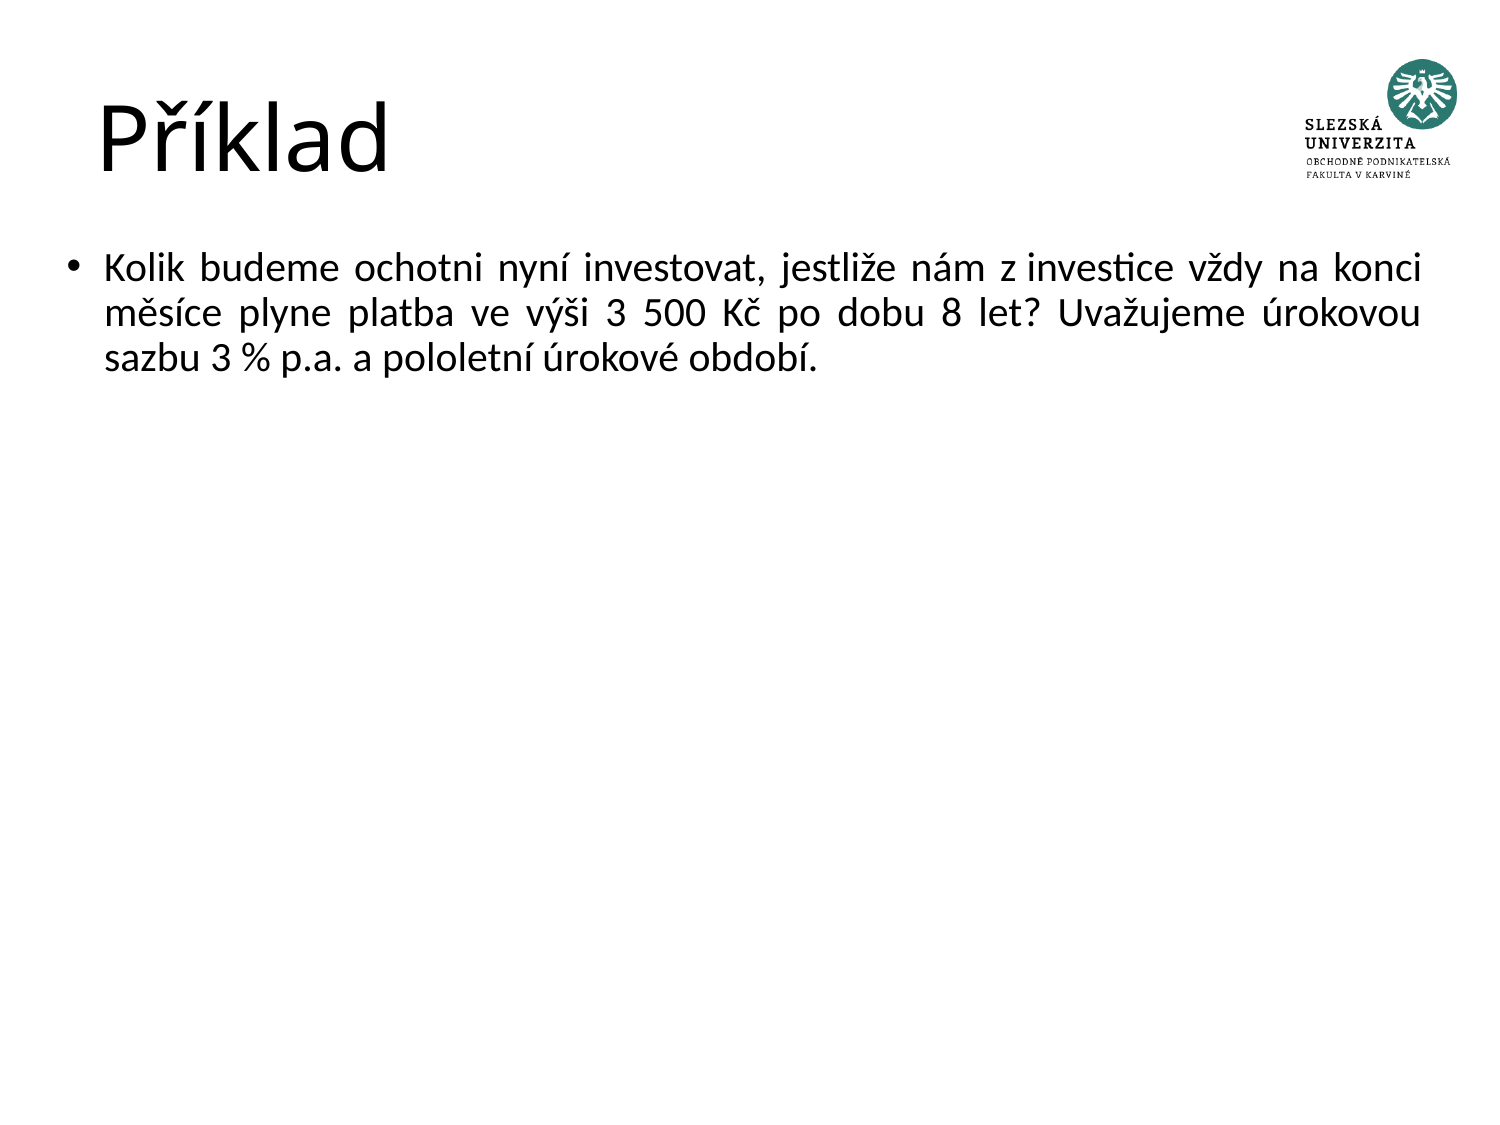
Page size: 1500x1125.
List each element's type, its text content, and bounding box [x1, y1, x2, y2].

title Příklad [80, 36, 1255, 237]
picture [1305, 59, 1457, 178]
list Kolik budeme ochotni nyní investovat, jestliže nám z investice vždy na konci měsíce plyne platba ve výši 3 500 Kč po dobu 8 let? Uvažujeme úrokovou sazbu 3 % p.a. a pololetní úrokové období. [51, 237, 1438, 563]
